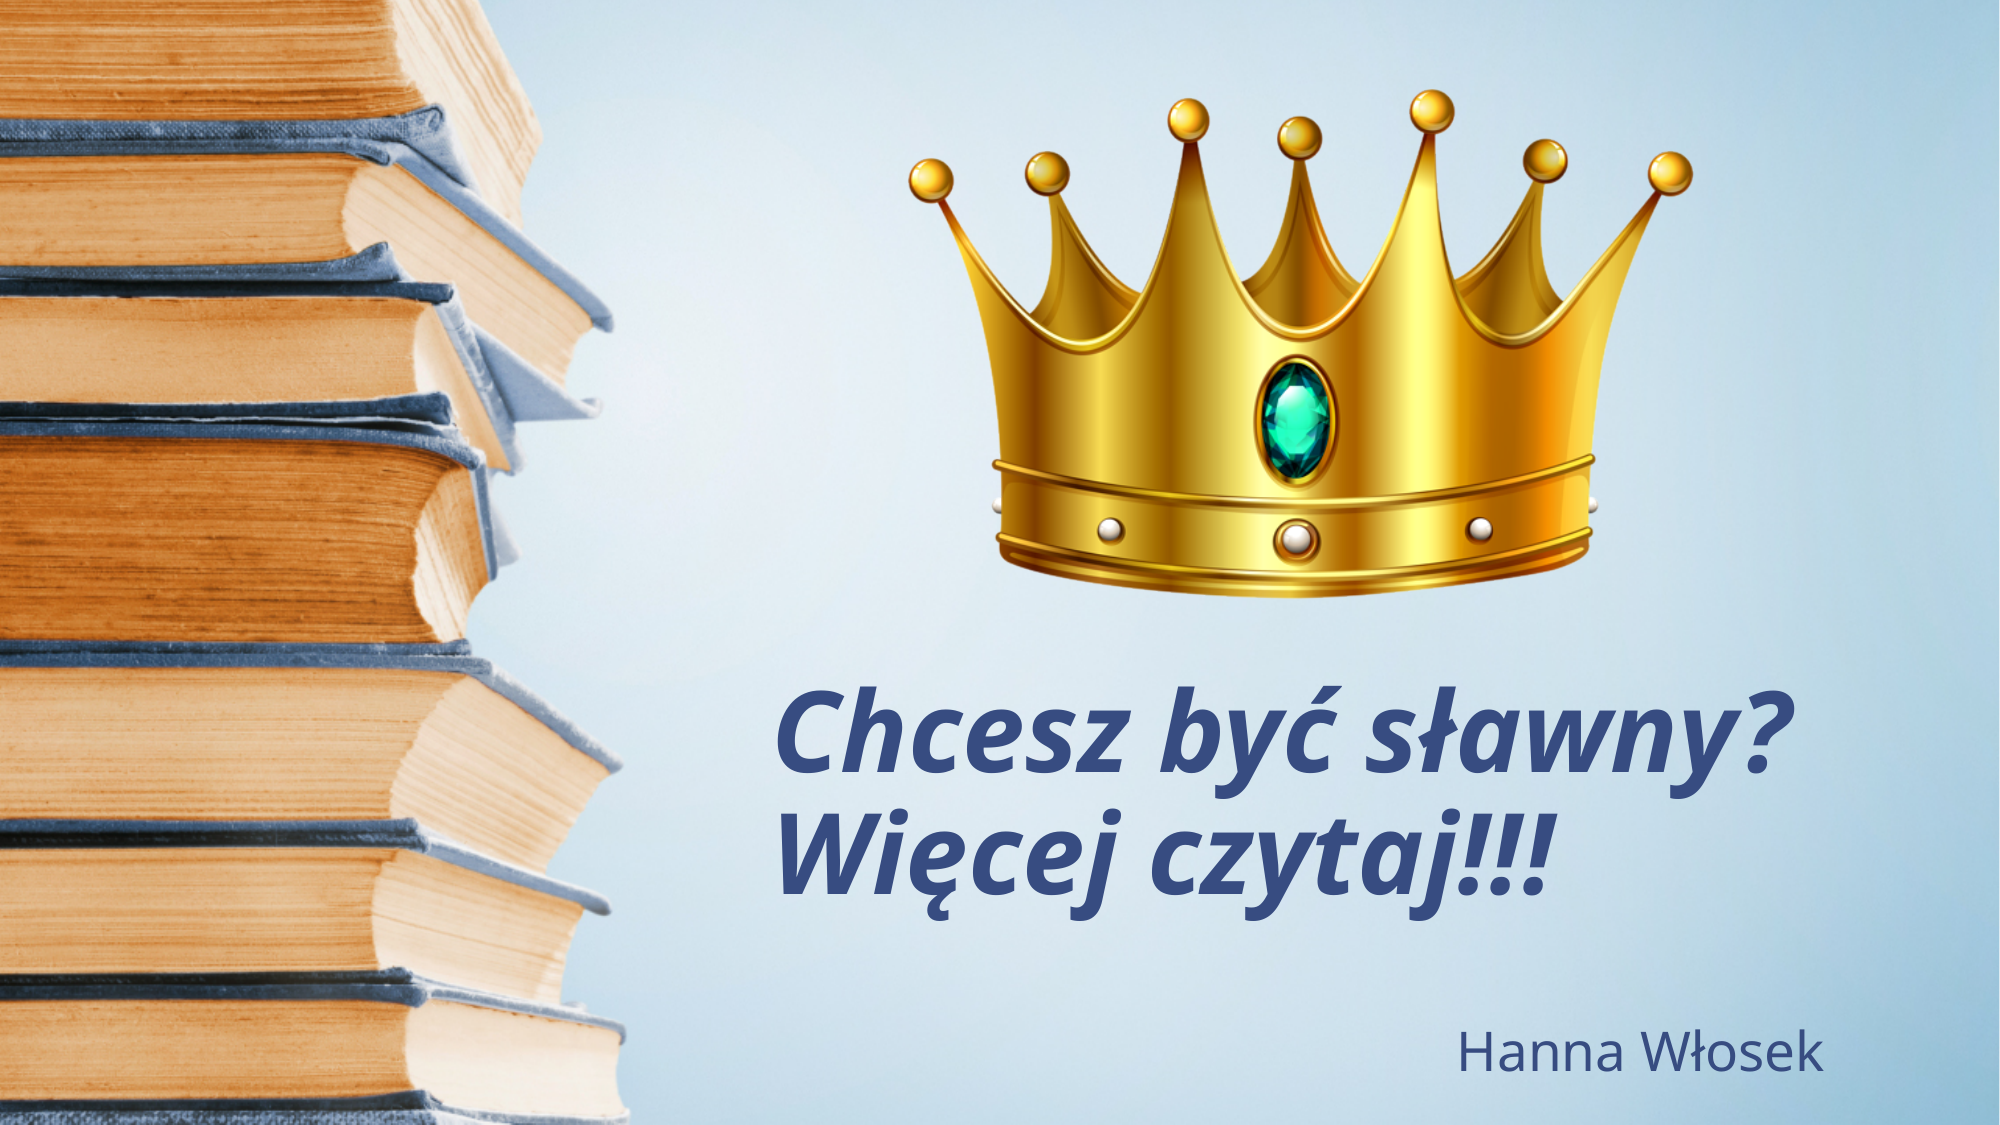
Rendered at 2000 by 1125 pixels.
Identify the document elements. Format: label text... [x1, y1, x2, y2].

picture [0, 0, 2000, 1125]
subtitle Hanna Włosek [1436, 1011, 1917, 1094]
title Chcesz być sławny? Więcej czytaj!!! [751, 361, 1917, 929]
